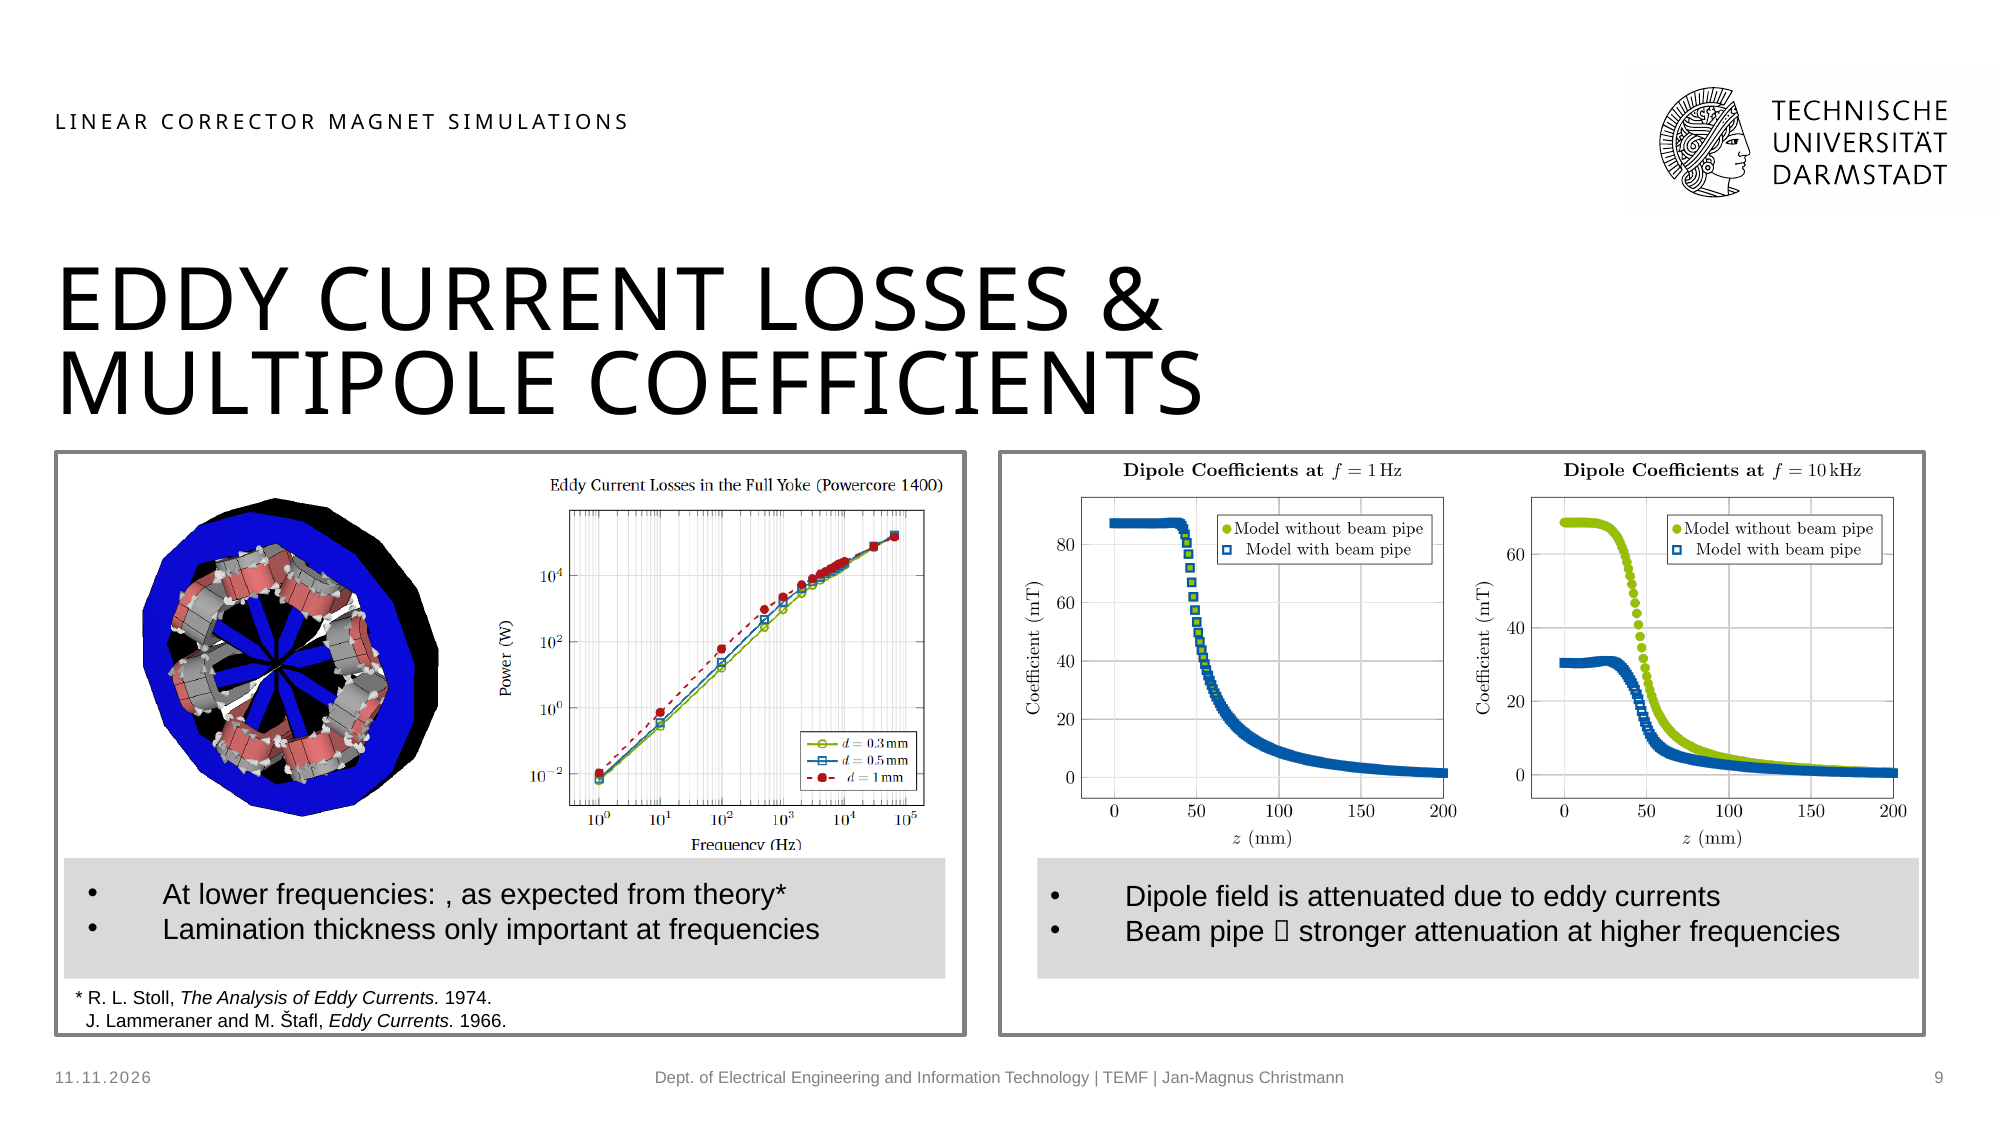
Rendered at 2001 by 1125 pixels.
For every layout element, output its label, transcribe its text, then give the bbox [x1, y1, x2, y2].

picture [1474, 463, 1907, 848]
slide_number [54, 1059, 162, 1094]
picture [1025, 463, 1458, 848]
text_box [998, 450, 1926, 1037]
slide_number 9 [1863, 1059, 1944, 1094]
text_box * R. L. Stoll, The Analysis of Eddy Currents. 1974. J. Lammeraner and M. Štafl, Eddy Currents. 1966. [60, 978, 683, 1039]
text_box Dipole field is attenuated due to eddy currents Beam pipe  stronger attenuation at higher frequencies [1035, 869, 2000, 955]
text_box [54, 450, 967, 1037]
footer Dept. of Electrical Engineering and Information Technology | TEMF | Jan-Magnus Christmann [184, 1059, 1816, 1094]
picture [48, 465, 946, 850]
list Eddy Current losses & Multipole Coefficients [55, 263, 1630, 453]
title Linear Corrector magnet Simulations [55, 114, 1548, 138]
